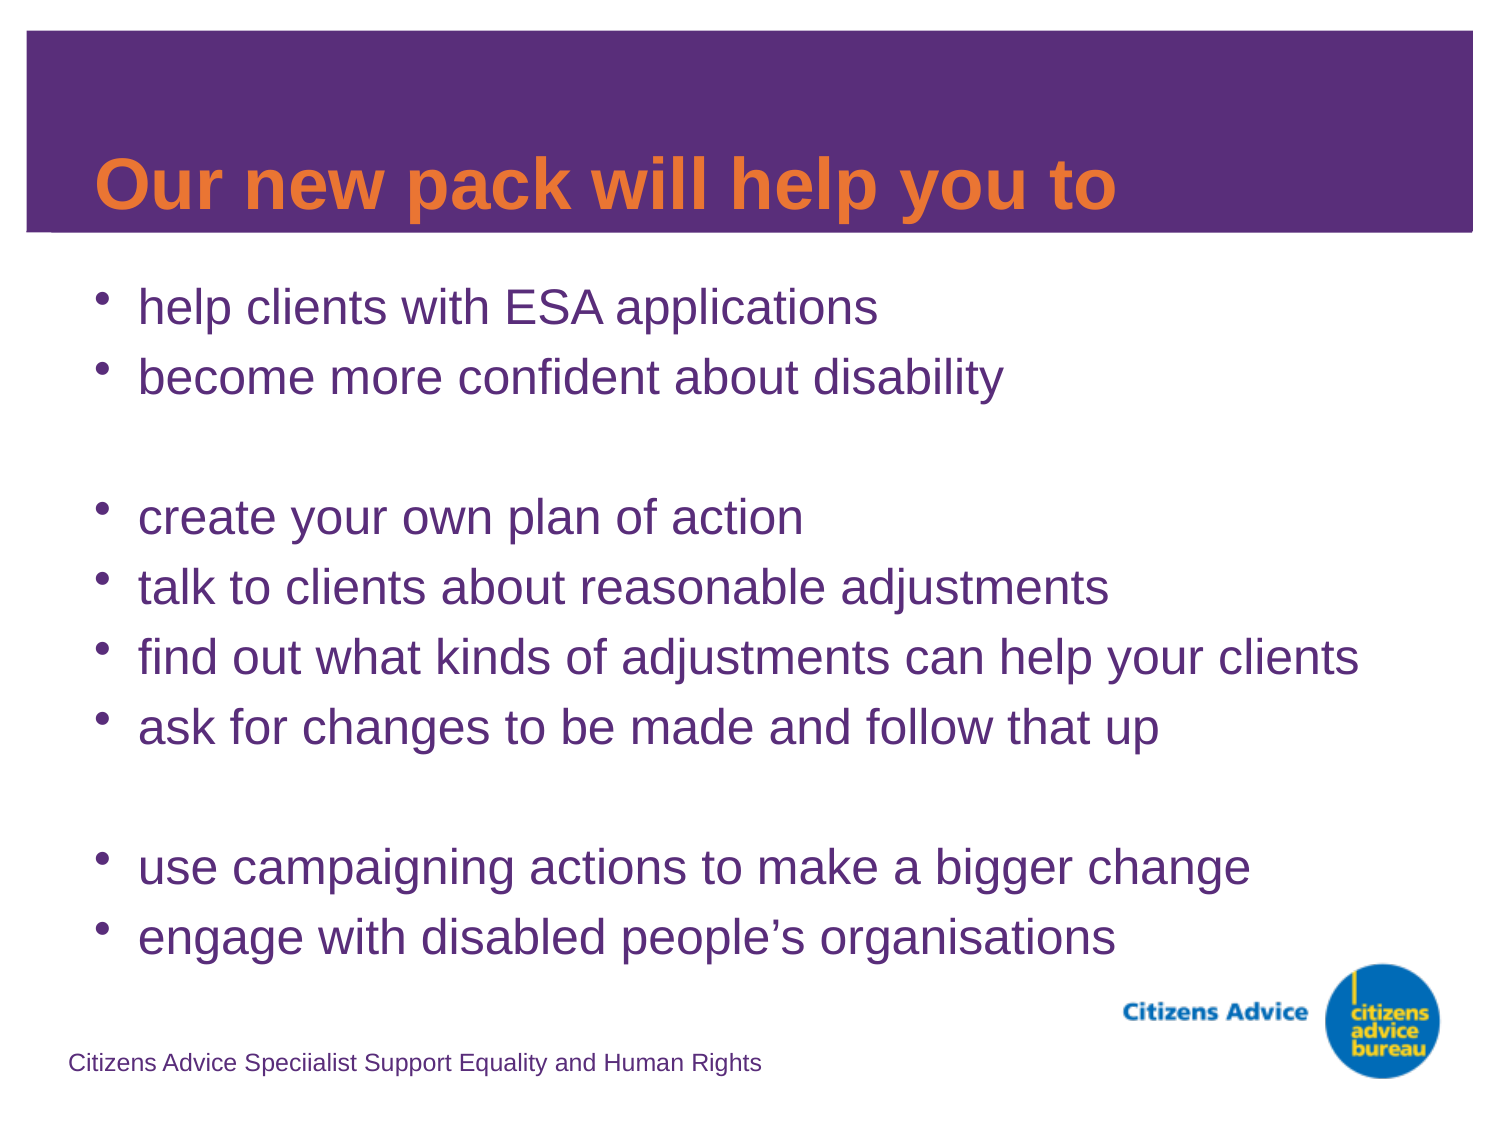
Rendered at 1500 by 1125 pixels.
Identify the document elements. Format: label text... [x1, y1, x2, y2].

title Our new pack will help you to [79, 0, 1414, 232]
list help clients with ESA applications become more confident about disability create your own plan of action talk to clients about reasonable adjustments find out what kinds of adjustments can help your clients ask for changes to be made and follow that up use campaigning actions to make a bigger change engage with disabled people’s organisations [79, 267, 1414, 1024]
footer Citizens Advice Speciialist Support Equality and Human Rights [52, 1005, 975, 1085]
picture [1116, 960, 1454, 1082]
